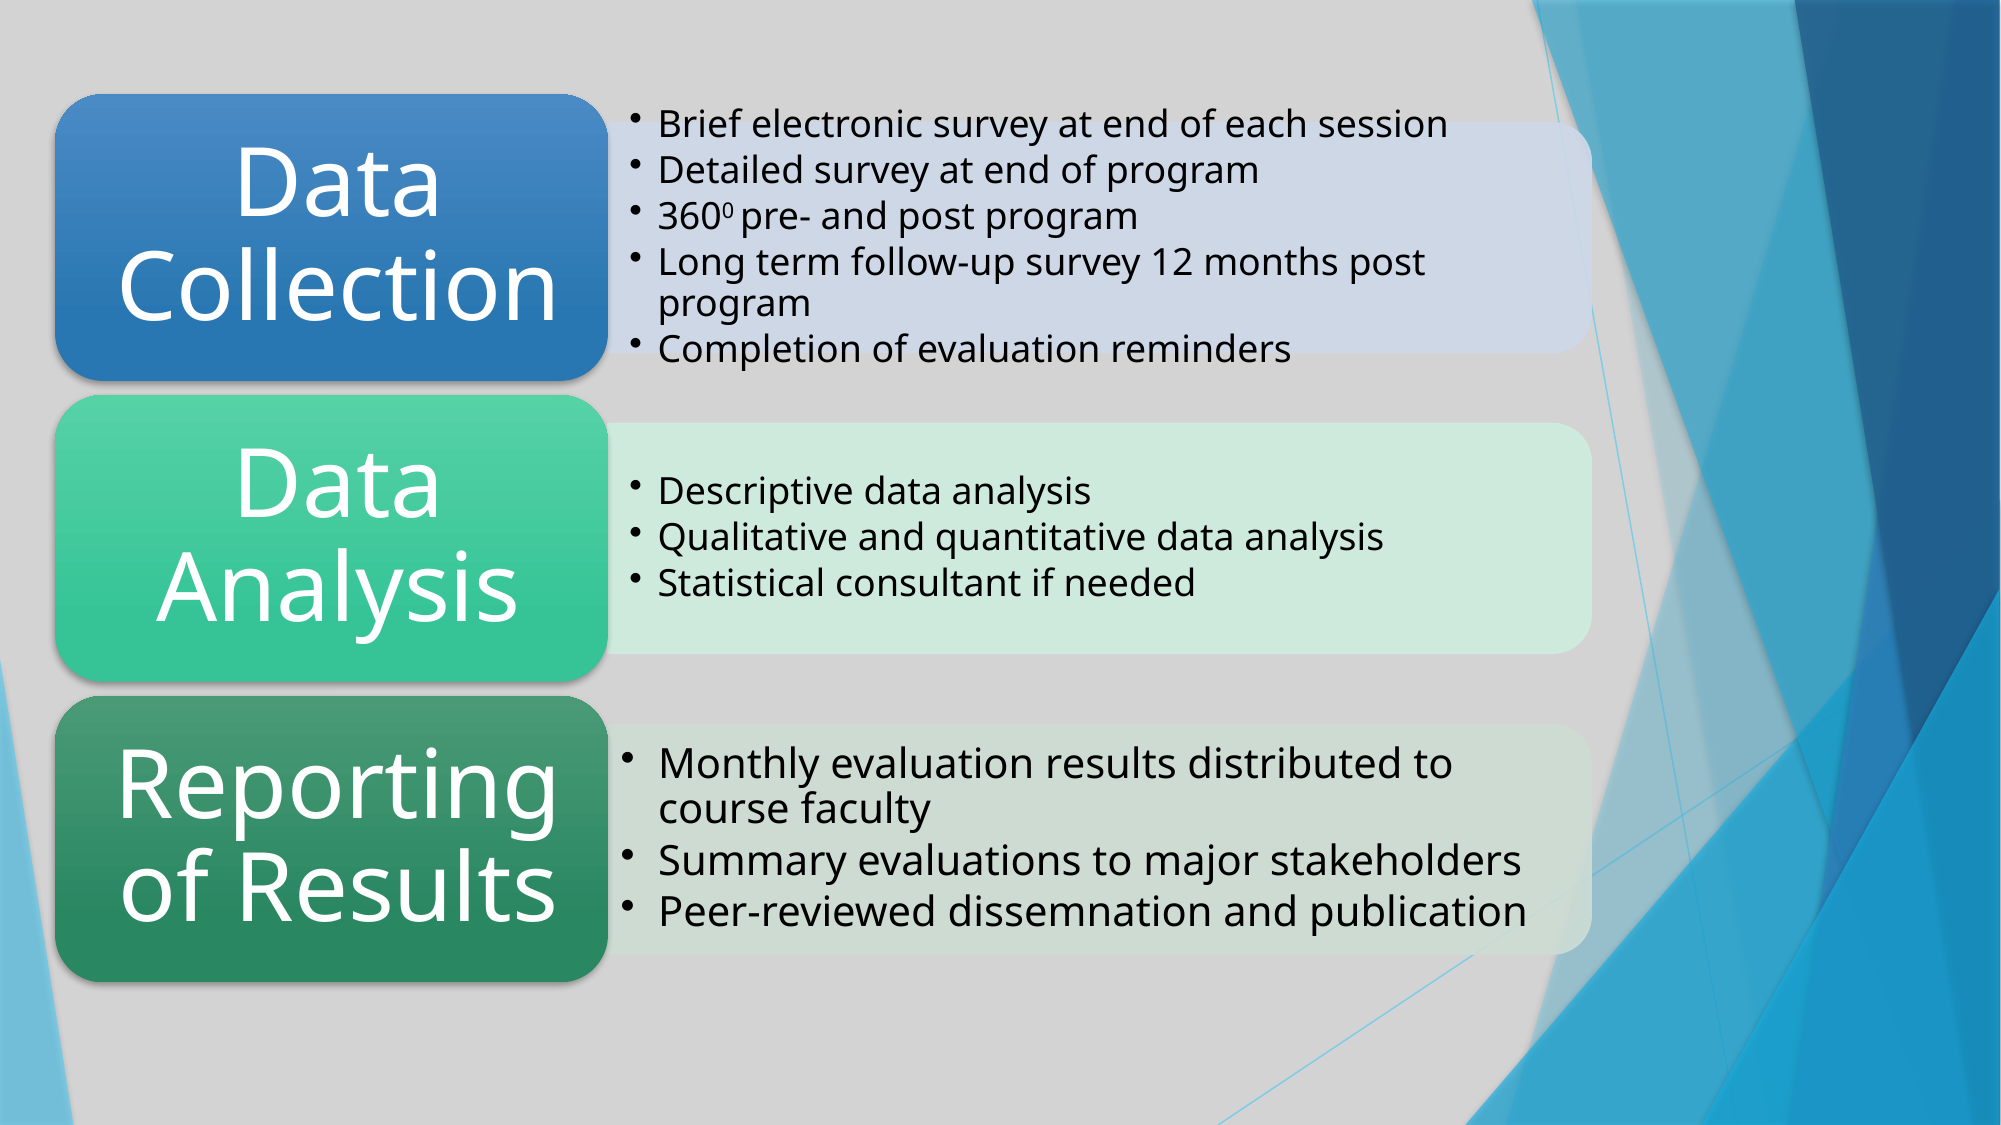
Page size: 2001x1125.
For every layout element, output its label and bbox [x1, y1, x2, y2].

text_box [54, 93, 1592, 984]
